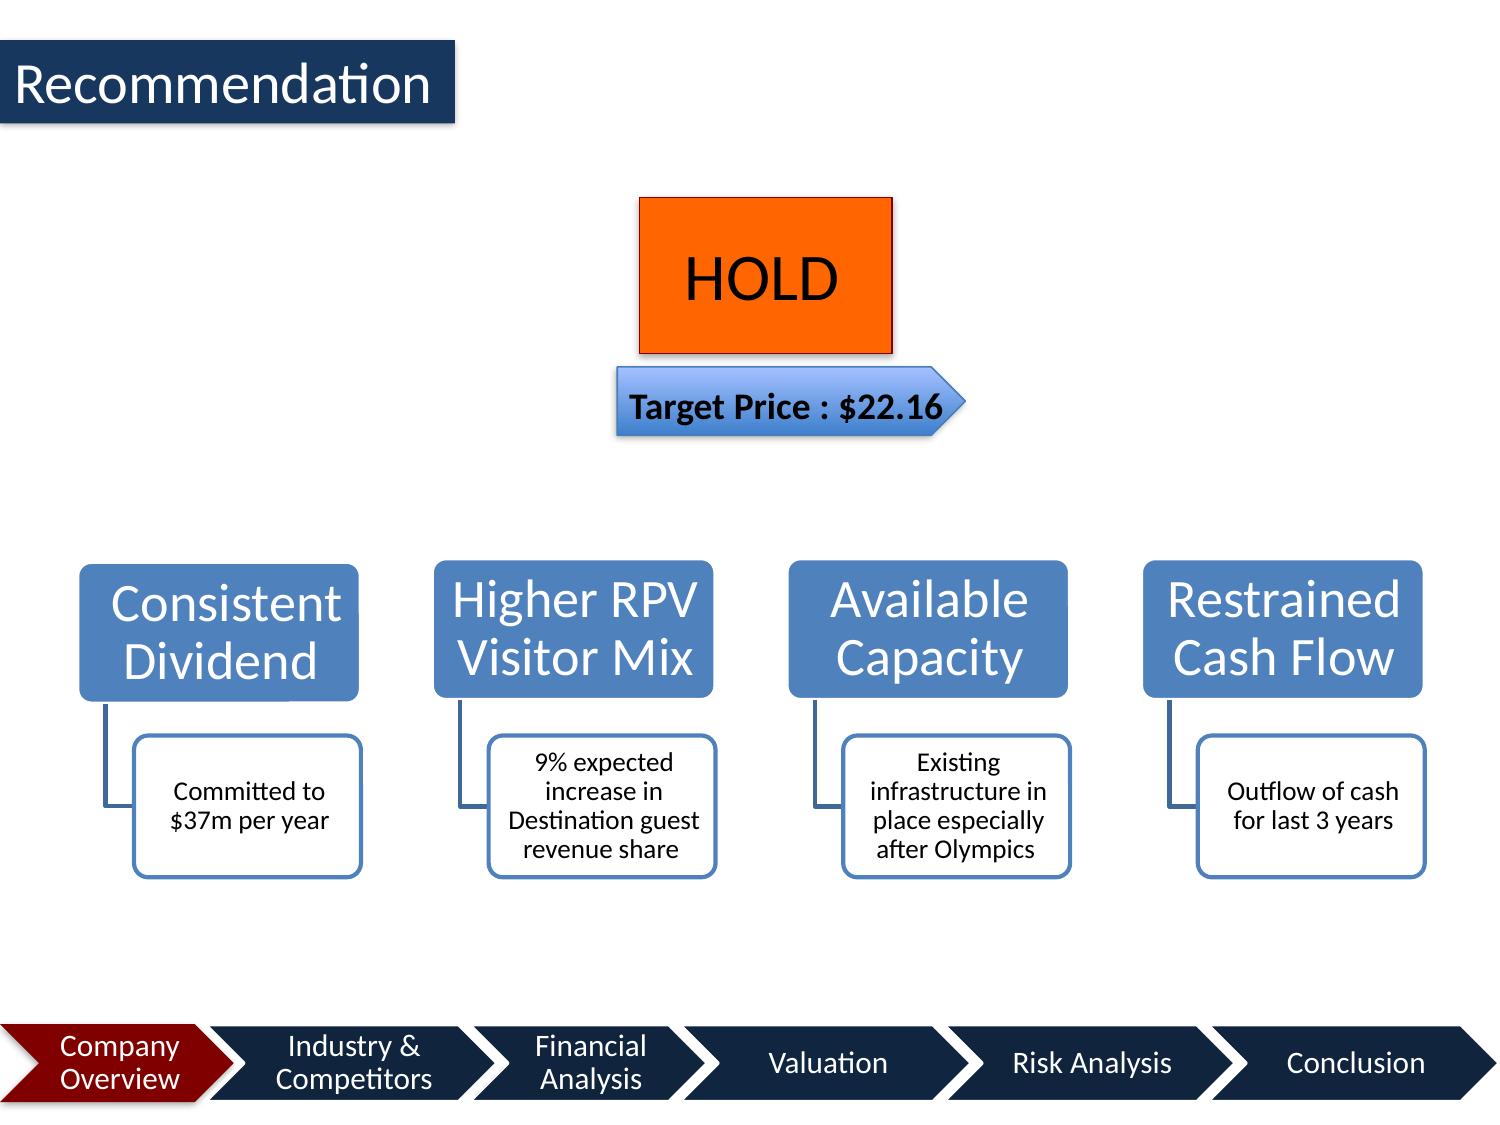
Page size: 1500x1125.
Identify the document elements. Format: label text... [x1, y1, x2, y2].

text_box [0, 1023, 1500, 1103]
text_box Target Price : $22.16 [614, 374, 988, 435]
text_box HOLD [669, 226, 855, 322]
text_box Recommendation [0, 37, 464, 123]
text_box [616, 366, 940, 374]
text_box [639, 197, 893, 354]
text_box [76, 479, 1426, 957]
